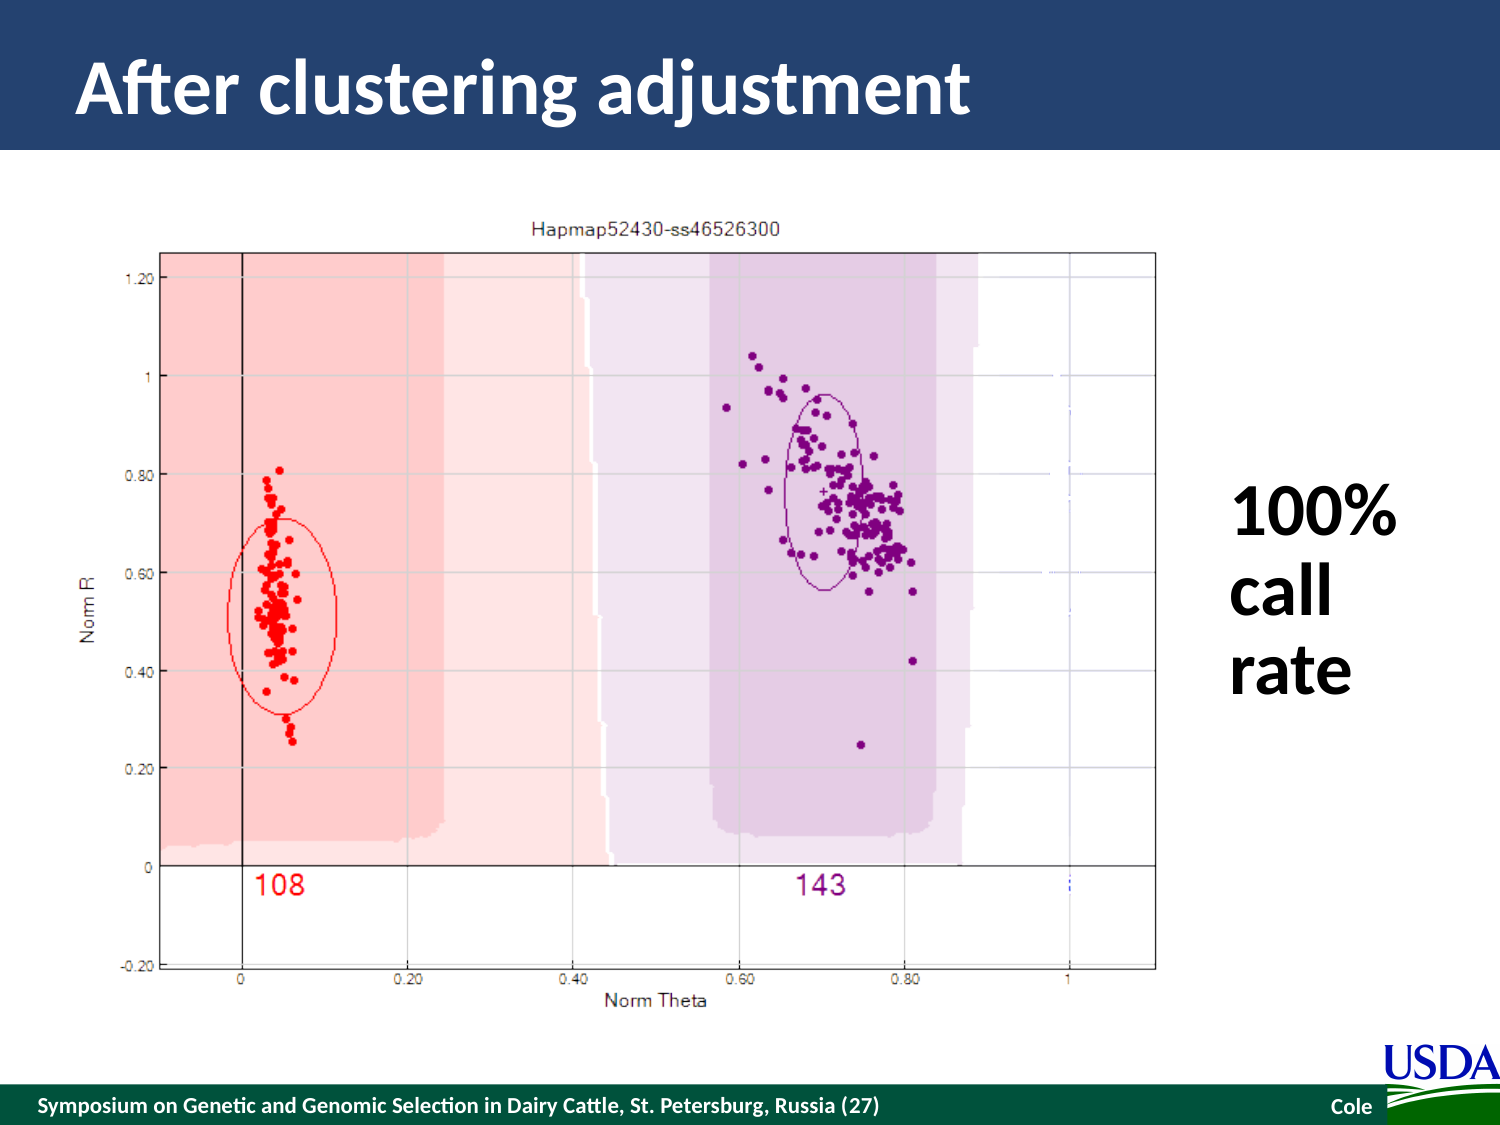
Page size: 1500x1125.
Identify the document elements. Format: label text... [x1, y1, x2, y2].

title After clustering adjustment [75, 29, 1425, 135]
picture [1384, 1044, 1500, 1125]
text_box 100% call rate [1229, 471, 1414, 710]
picture [53, 203, 1194, 1030]
